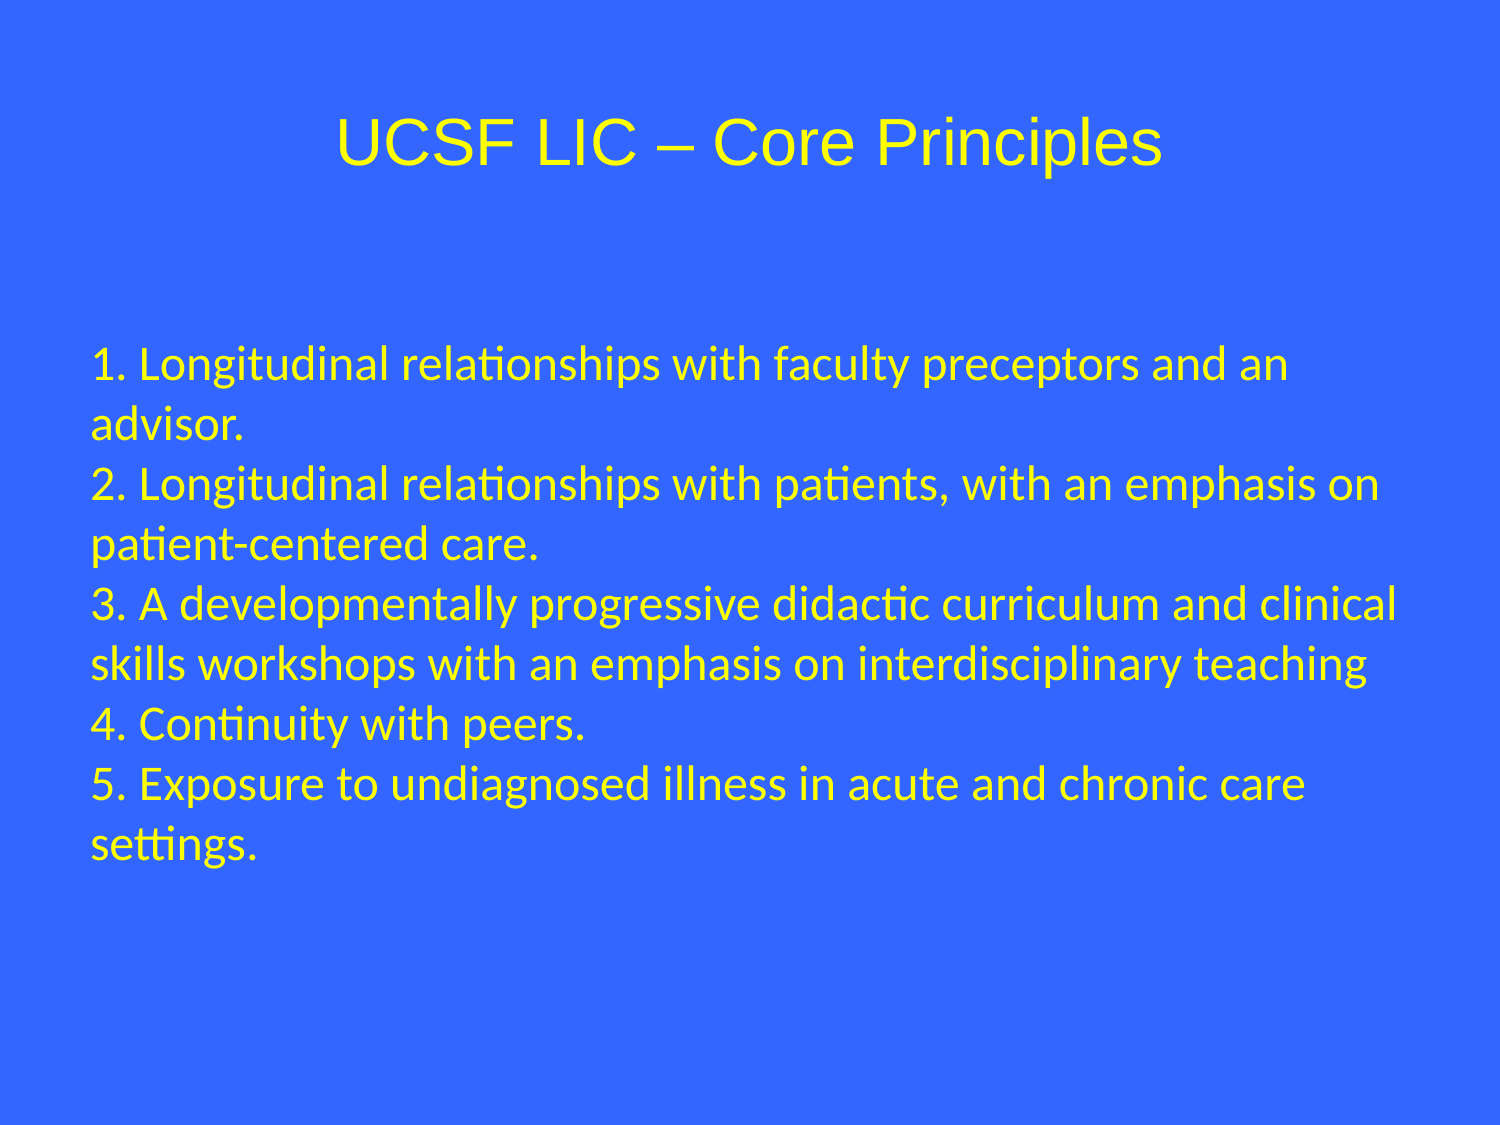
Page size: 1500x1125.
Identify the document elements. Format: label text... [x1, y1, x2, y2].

list 1. Longitudinal relationships with faculty preceptors and an advisor. 2. Longitudinal relationships with patients, with an emphasis on patient-centered care. 3. A developmentally progressive didactic curriculum and clinical skills workshops with an emphasis on interdisciplinary teaching 4. Continuity with peers. 5. Exposure to undiagnosed illness in acute and chronic care settings. [75, 262, 1425, 1005]
title UCSF LIC – Core Principles [75, 45, 1425, 233]
